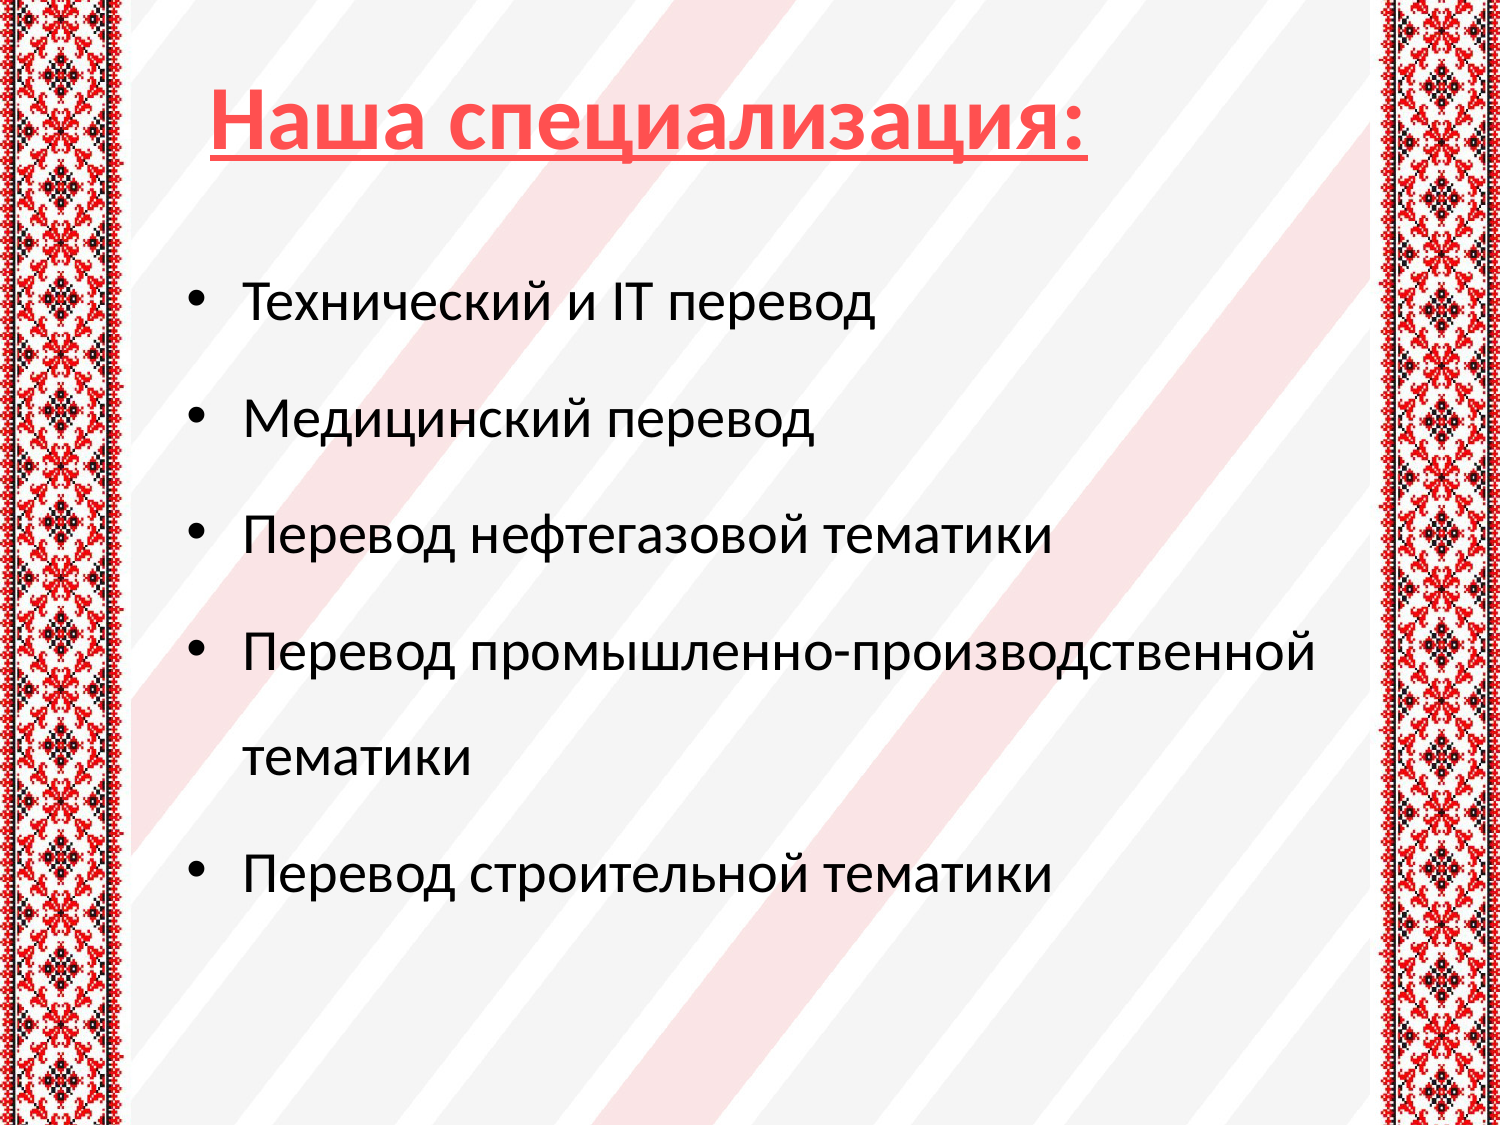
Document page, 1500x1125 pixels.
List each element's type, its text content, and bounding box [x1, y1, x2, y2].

title Наша специализация: [194, 19, 1500, 207]
picture [0, 0, 1500, 1125]
list Технический и IT перевод Медицинский перевод Перевод нефтегазовой тематики Перевод промышленно-производственной тематики Перевод строительной тематики [171, 219, 1402, 934]
